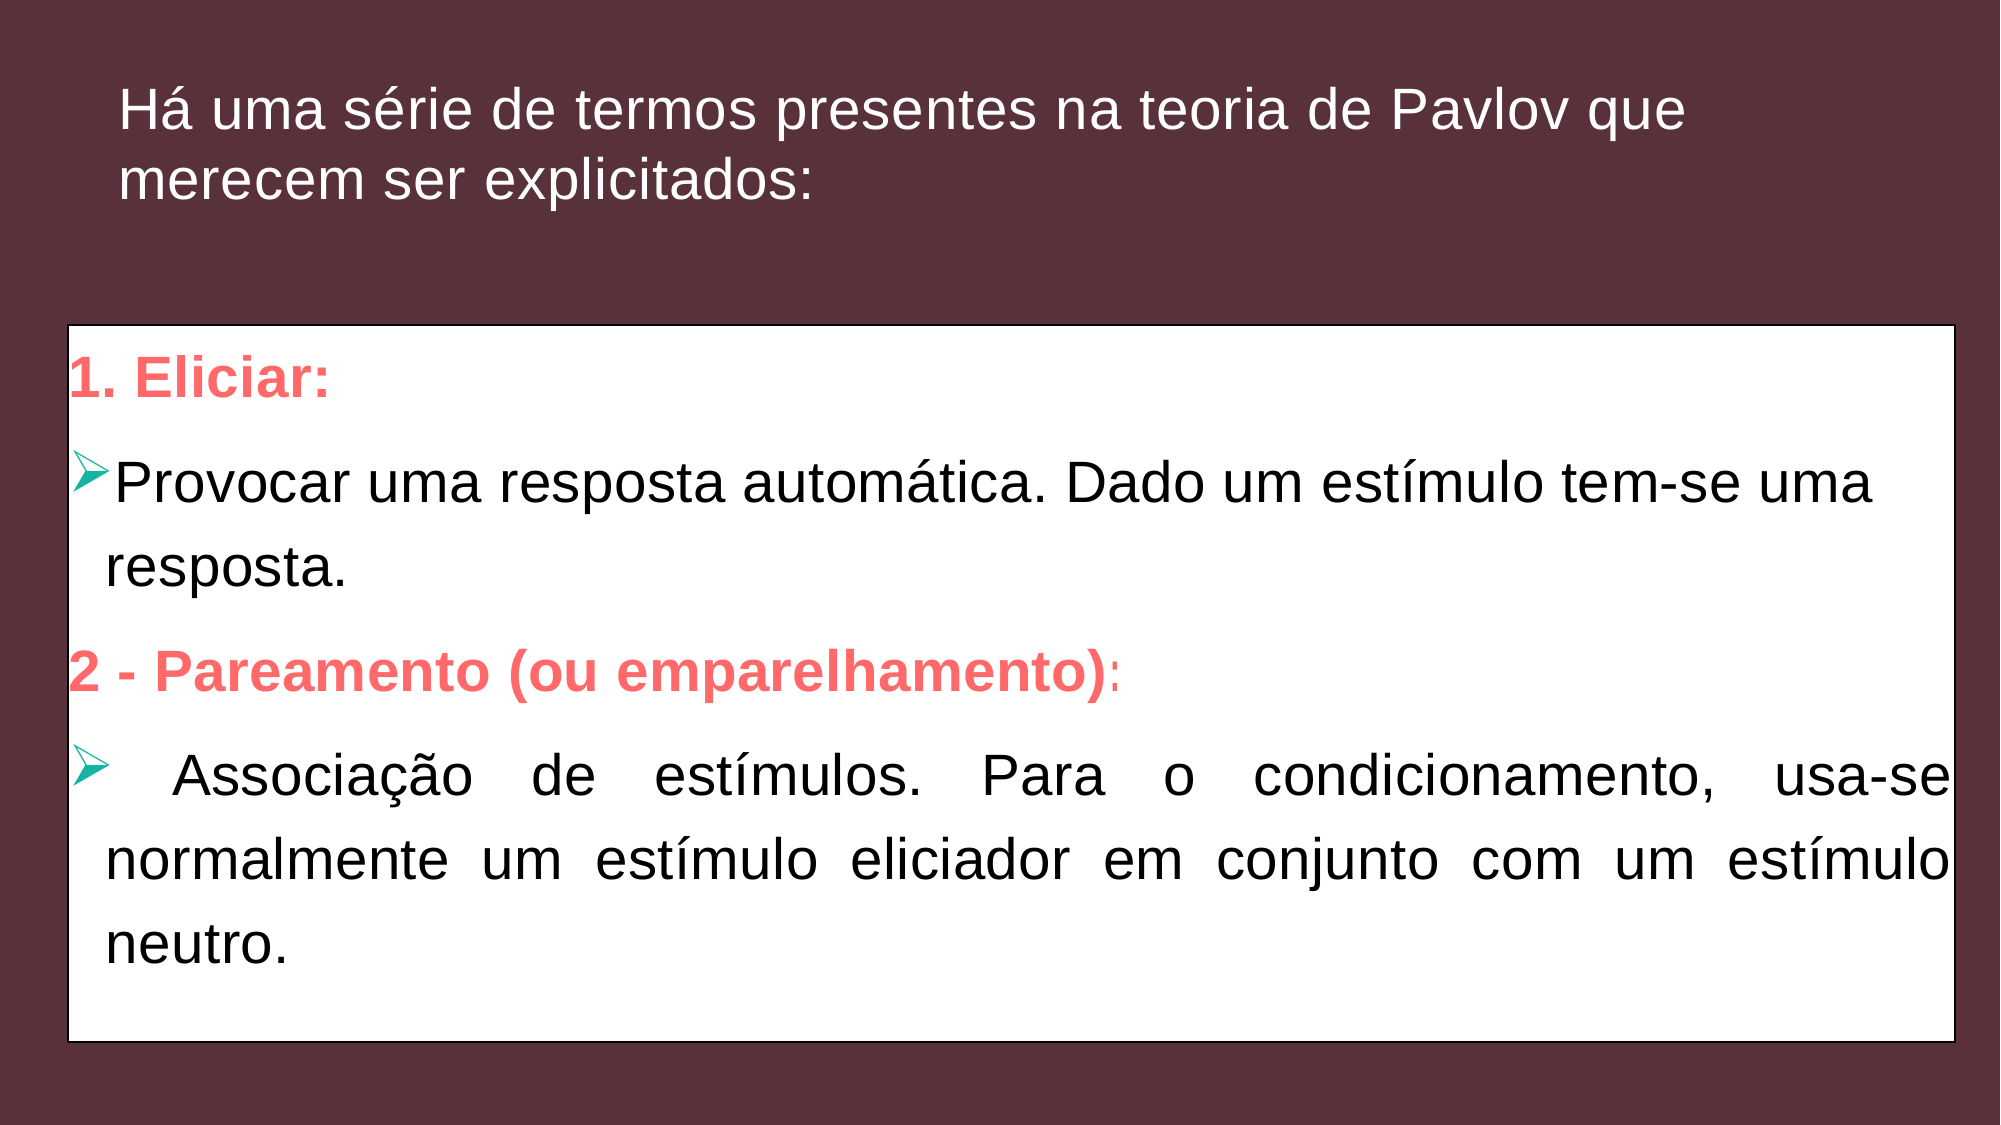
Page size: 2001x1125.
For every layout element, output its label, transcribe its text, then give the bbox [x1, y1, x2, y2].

title Há uma série de termos presentes na teoria de Pavlov que merecem ser explicitados: [118, 71, 1878, 239]
list 1. Eliciar: Provocar uma resposta automática. Dado um estímulo tem-se uma resposta. 2 - Pareamento (ou emparelhamento): Associação de estímulos. Para o condicionamento, usa-se normalmente um estímulo eliciador em conjunto com um estímulo neutro. [67, 324, 1956, 1043]
